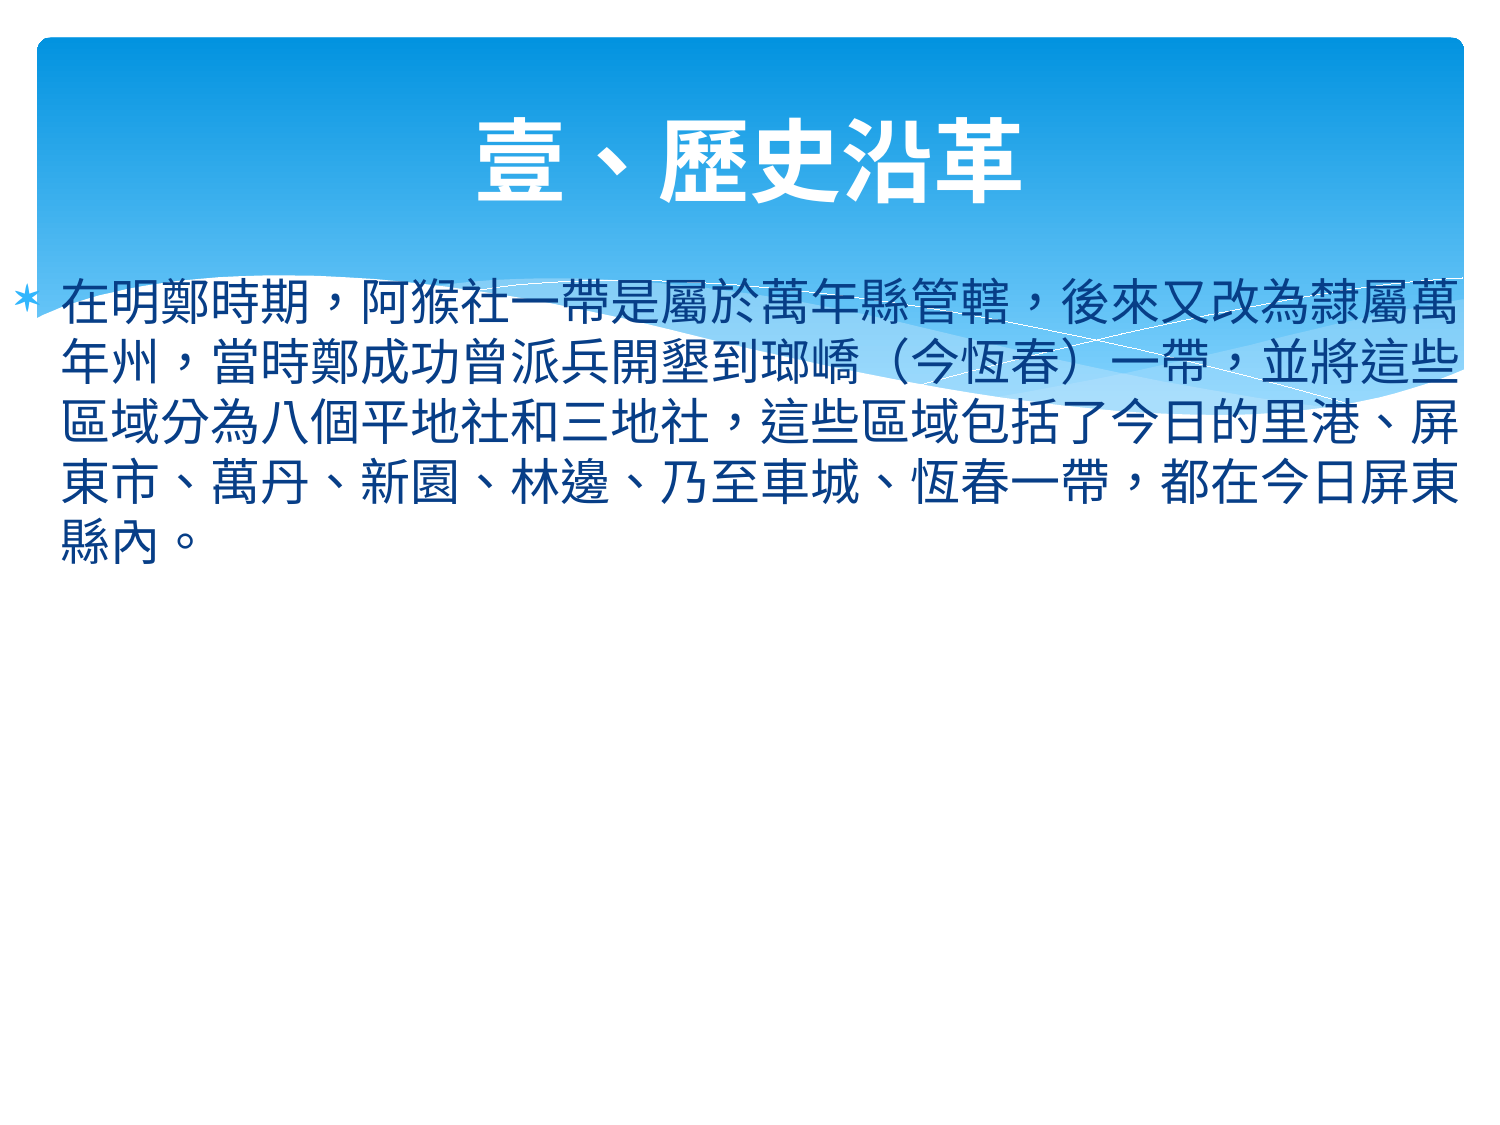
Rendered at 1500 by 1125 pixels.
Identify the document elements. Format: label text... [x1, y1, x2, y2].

list 在明鄭時期，阿猴社一帶是屬於萬年縣管轄，後來又改為隸屬萬年州，當時鄭成功曾派兵開墾到瑯嶠（今恆春）一帶，並將這些區域分為八個平地社和三地社，這些區域包括了今日的里港、屏東市、萬丹、新園、林邊、乃至車城、恆春一帶，都在今日屏東縣內。 [0, 262, 1500, 1125]
title 壹、歷史沿革 [75, 55, 1425, 261]
